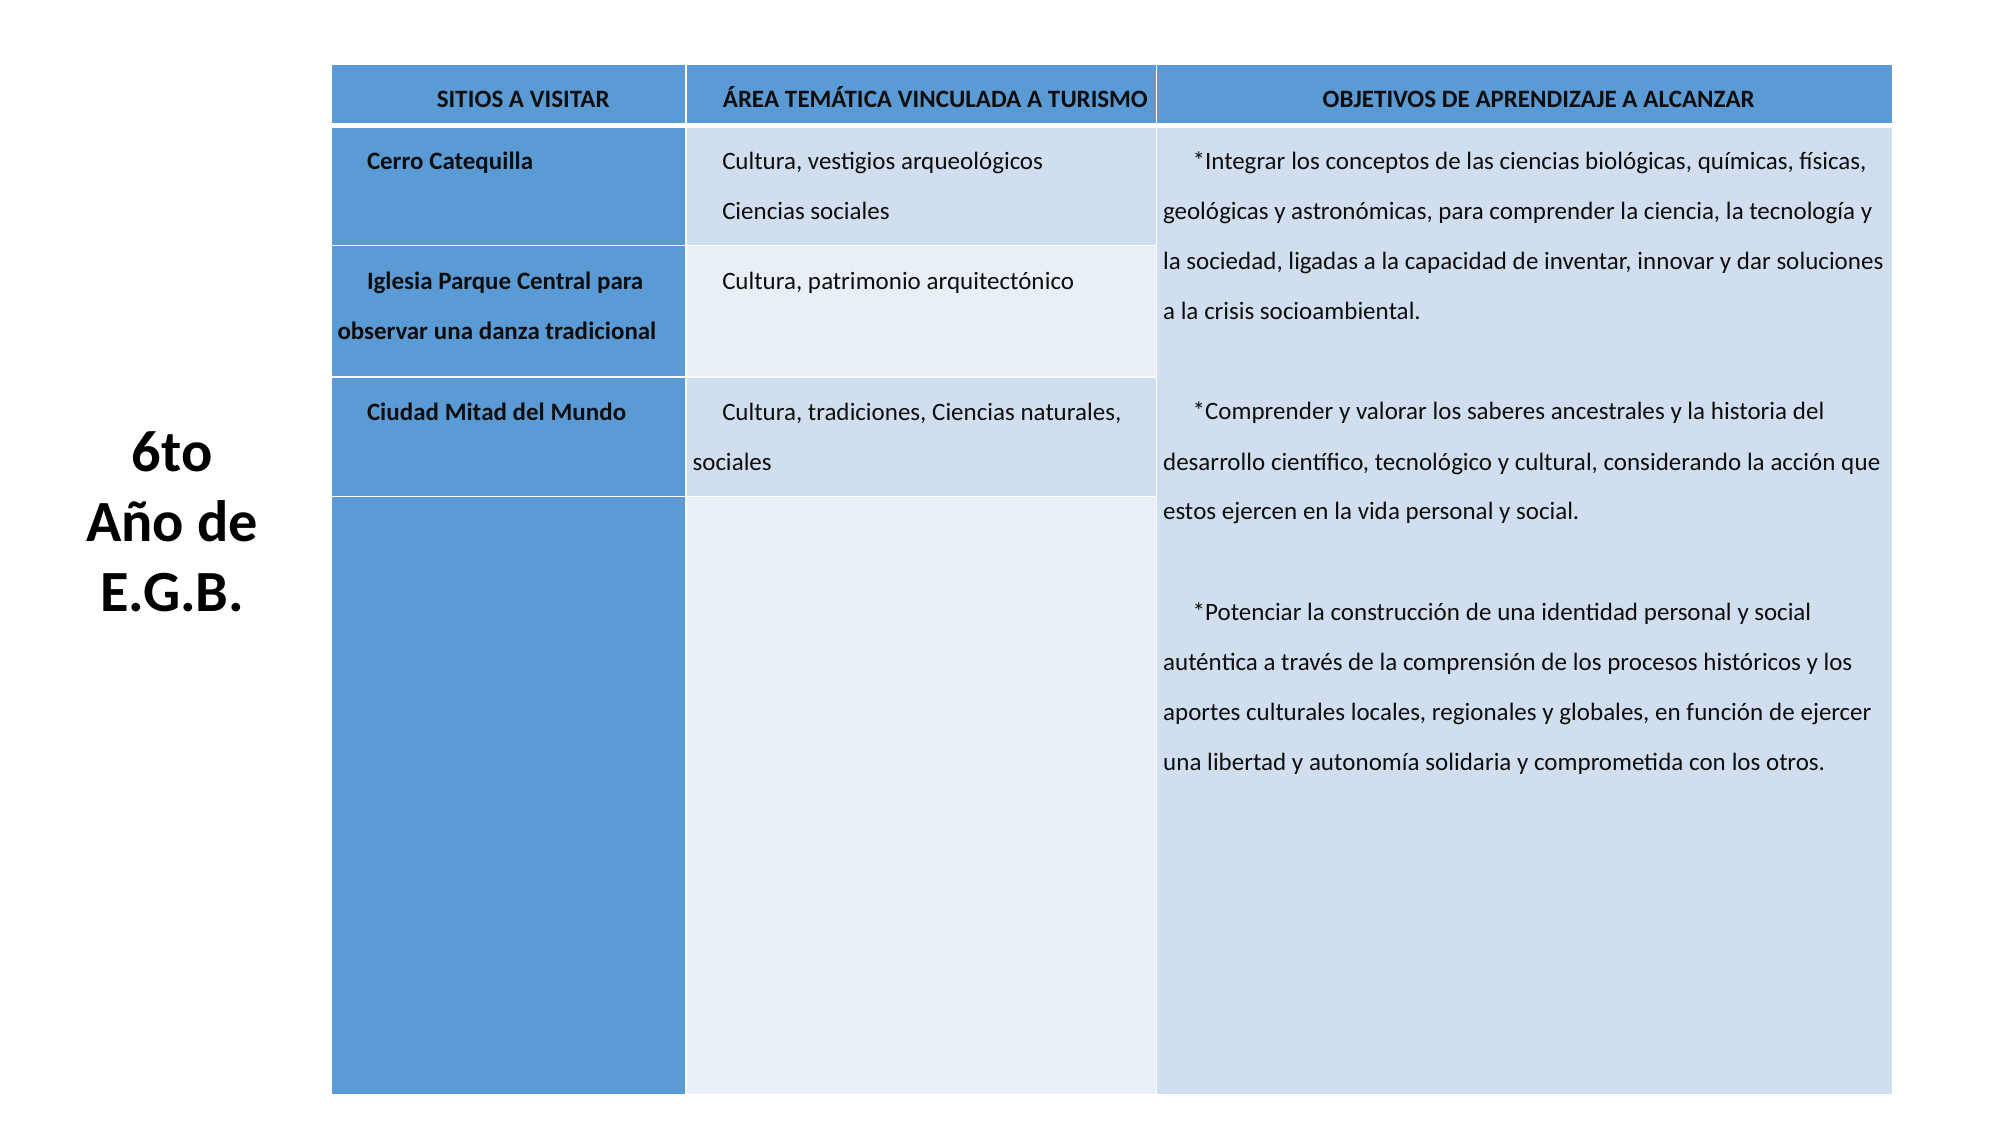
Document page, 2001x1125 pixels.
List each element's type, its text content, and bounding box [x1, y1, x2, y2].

table_header SITIOS A VISITAR [332, 65, 685, 123]
table_cell *Integrar los conceptos de las ciencias biológicas, químicas, físicas, geológicas y astronómicas, para comprender la ciencia, la tecnología y la sociedad, ligadas a la capacidad de inventar, innovar y dar soluciones a la crisis socioambiental. *Comprender y valorar los saberes ancestrales y la historia del desarrollo científico, tecnológico y cultural, considerando la acción que estos ejercen en la vida personal y social. *Potenciar la construcción de una identidad personal y social auténtica a través de la comprensión de los procesos históricos y los aportes culturales locales, regionales y globales, en función de ejercer una libertad y autonomía solidaria y comprometida con los otros. [1157, 128, 1892, 1094]
table_cell Ciudad Mitad del Mundo [332, 378, 685, 496]
table_cell Cerro Catequilla [332, 128, 685, 245]
text_box 6to Año de E.G.B. [52, 405, 292, 701]
table_cell [332, 497, 685, 1094]
table_cell [687, 497, 1156, 1094]
table_cell Iglesia Parque Central para observar una danza tradicional [332, 246, 685, 376]
table_header ÁREA TEMÁTICA VINCULADA A TURISMO [687, 65, 1156, 123]
table_cell Cultura, vestigios arqueológicos Ciencias sociales [687, 128, 1156, 245]
table_cell Cultura, patrimonio arquitectónico [687, 246, 1156, 376]
table_cell Cultura, tradiciones, Ciencias naturales, sociales [687, 378, 1156, 496]
table_header OBJETIVOS DE APRENDIZAJE A ALCANZAR [1157, 65, 1892, 123]
